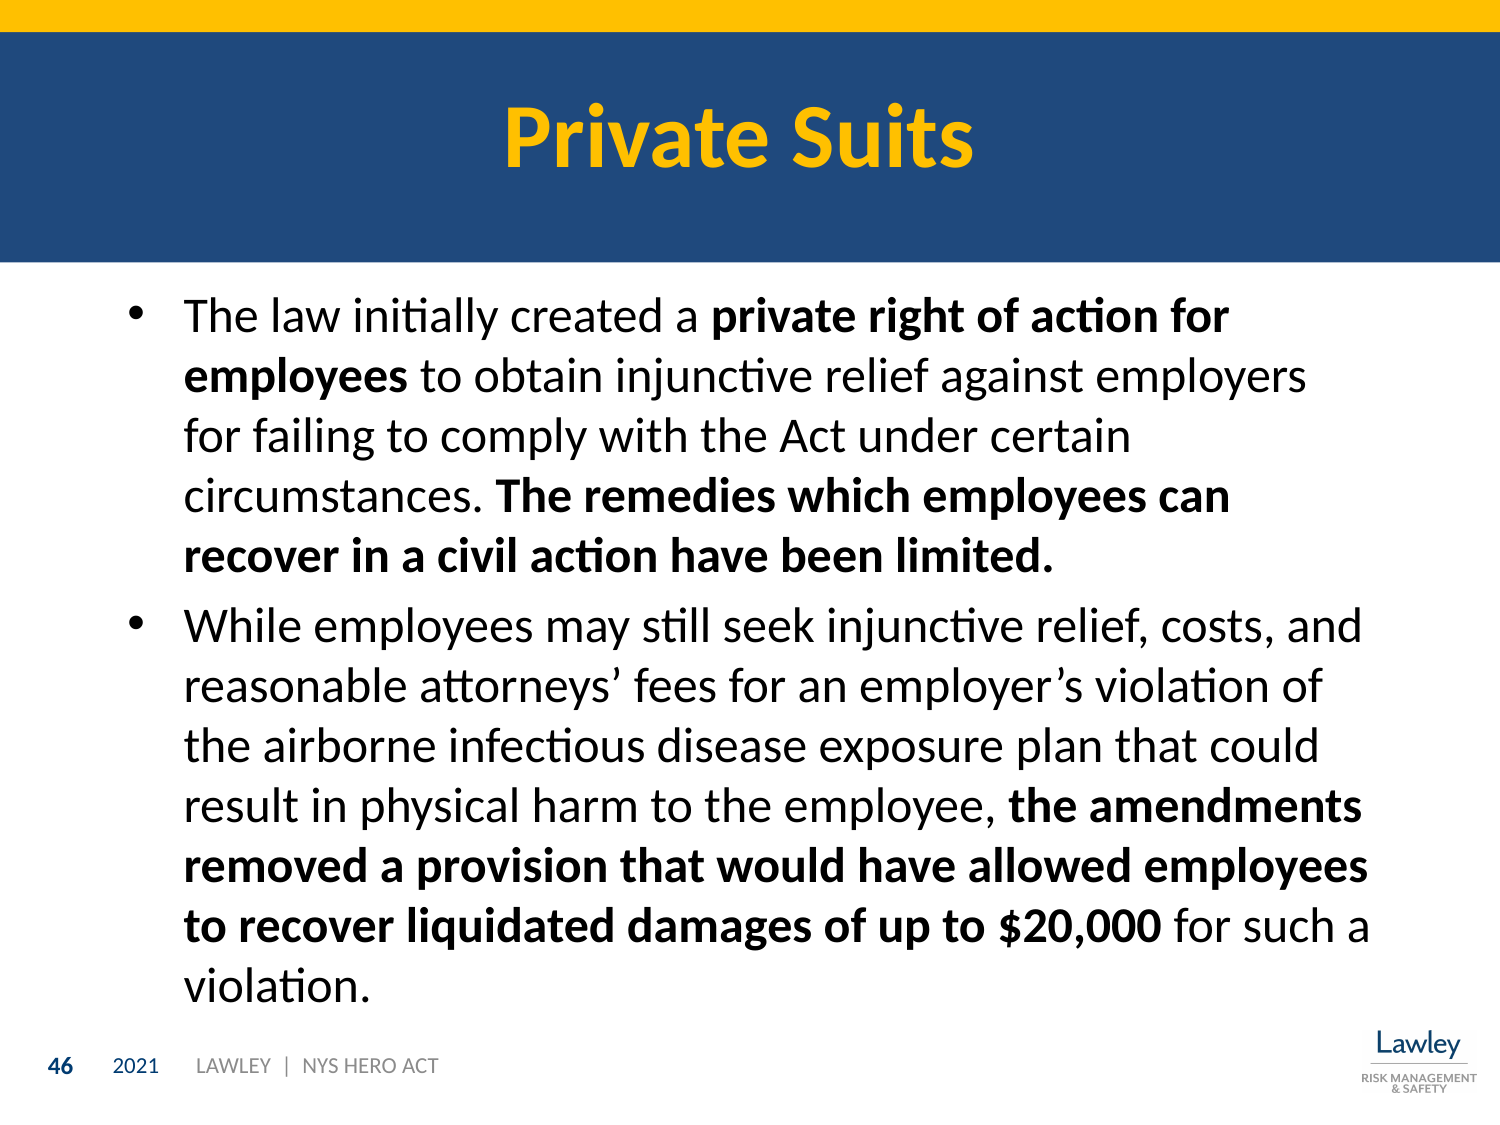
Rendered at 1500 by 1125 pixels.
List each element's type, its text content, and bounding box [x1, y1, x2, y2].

list The law initially created a private right of action for employees to obtain injunctive relief against employers for failing to comply with the Act under certain circumstances. The remedies which employees can recover in a civil action have been limited. While employees may still seek injunctive relief, costs, and reasonable attorneys’ fees for an employer’s violation of the airborne infectious disease exposure plan that could result in physical harm to the employee, the amendments removed a provision that would have allowed employees to recover liquidated damages of up to $20,000 for such a violation. [112, 275, 1388, 1050]
text_box 2021 LAWLEY | NYS HERO ACT [121, 1030, 772, 1099]
text_box [0, 0, 1500, 34]
text_box 46 [47, 1030, 121, 1099]
text_box Private Suits [0, 34, 1500, 265]
picture [1362, 1030, 1477, 1094]
